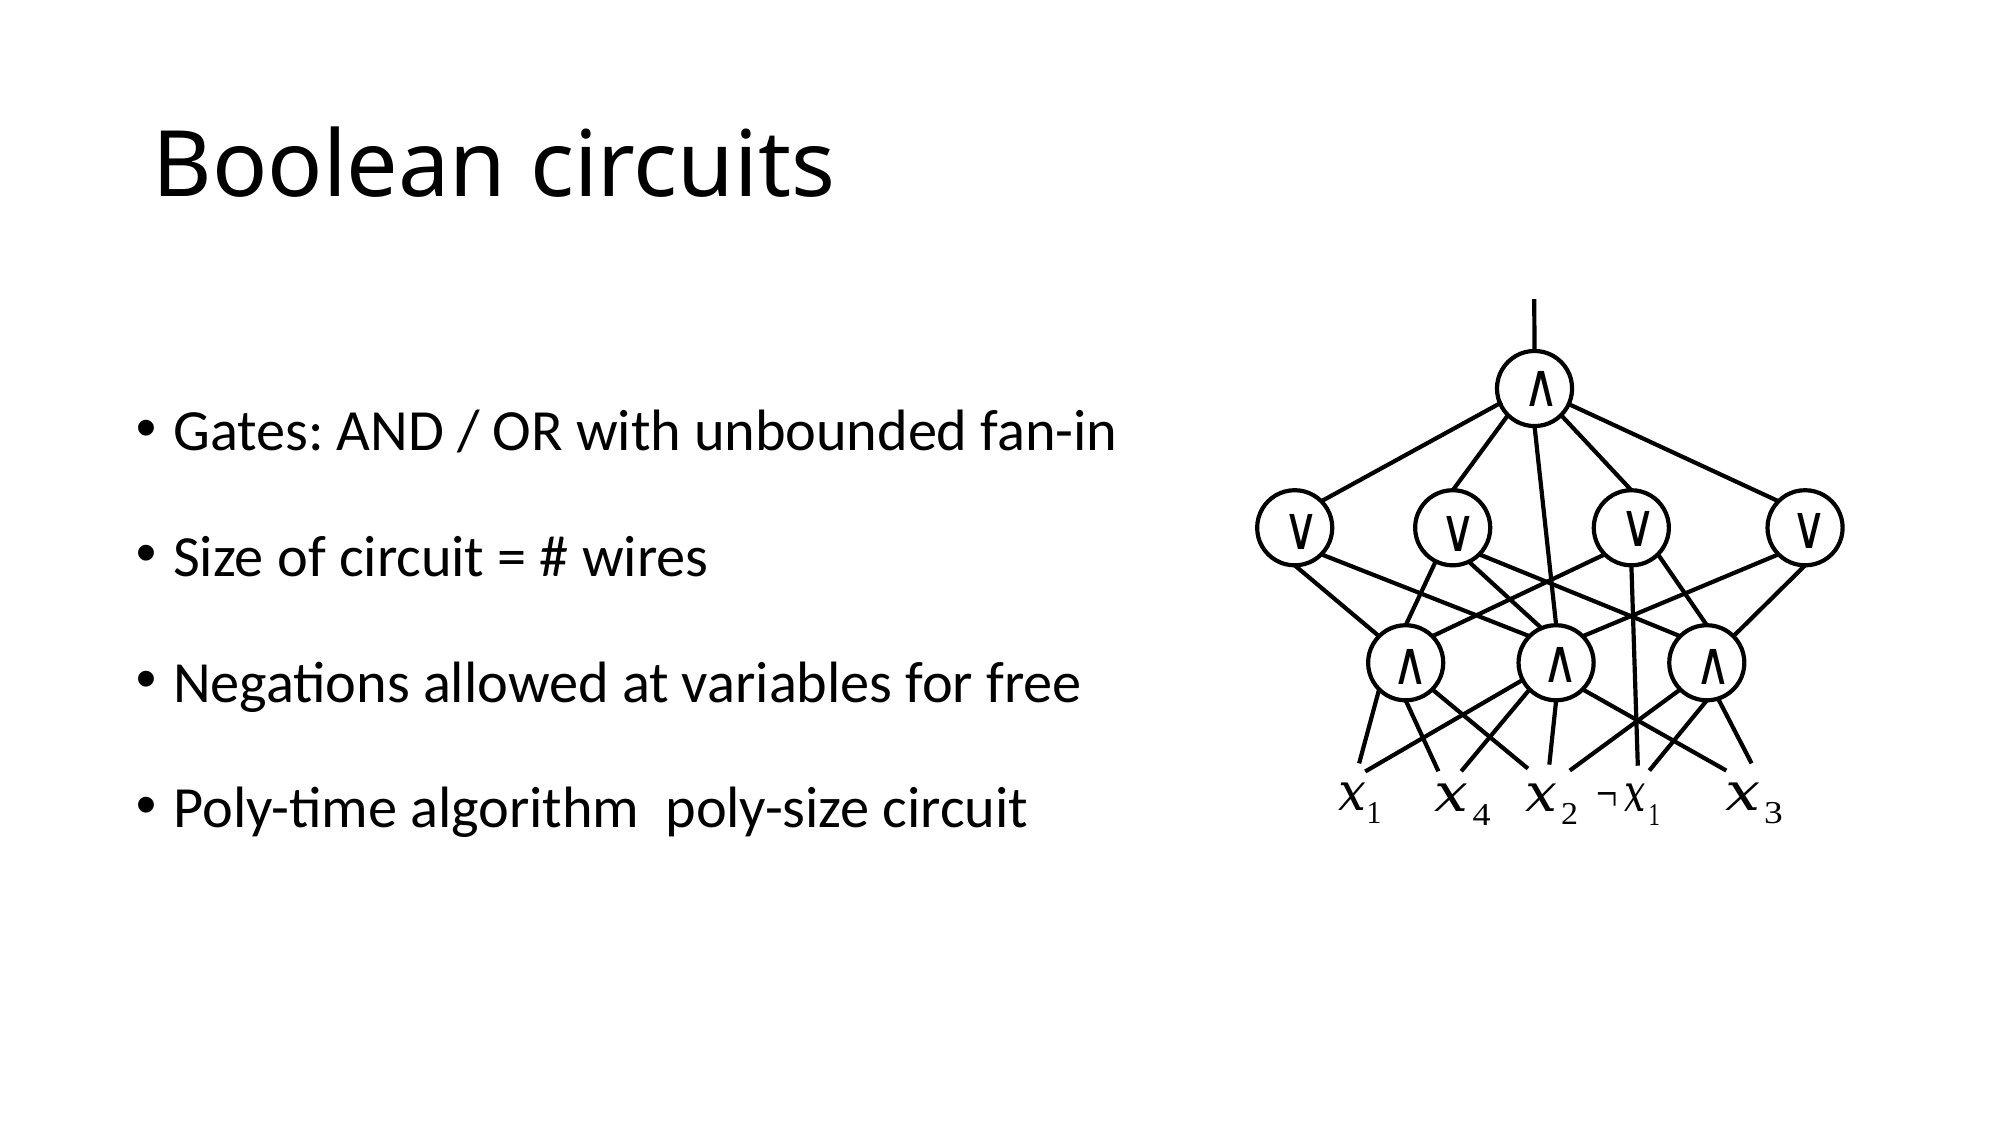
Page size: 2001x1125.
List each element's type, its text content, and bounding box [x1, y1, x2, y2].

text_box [1257, 299, 1843, 833]
title Boolean circuits [137, 58, 1863, 276]
